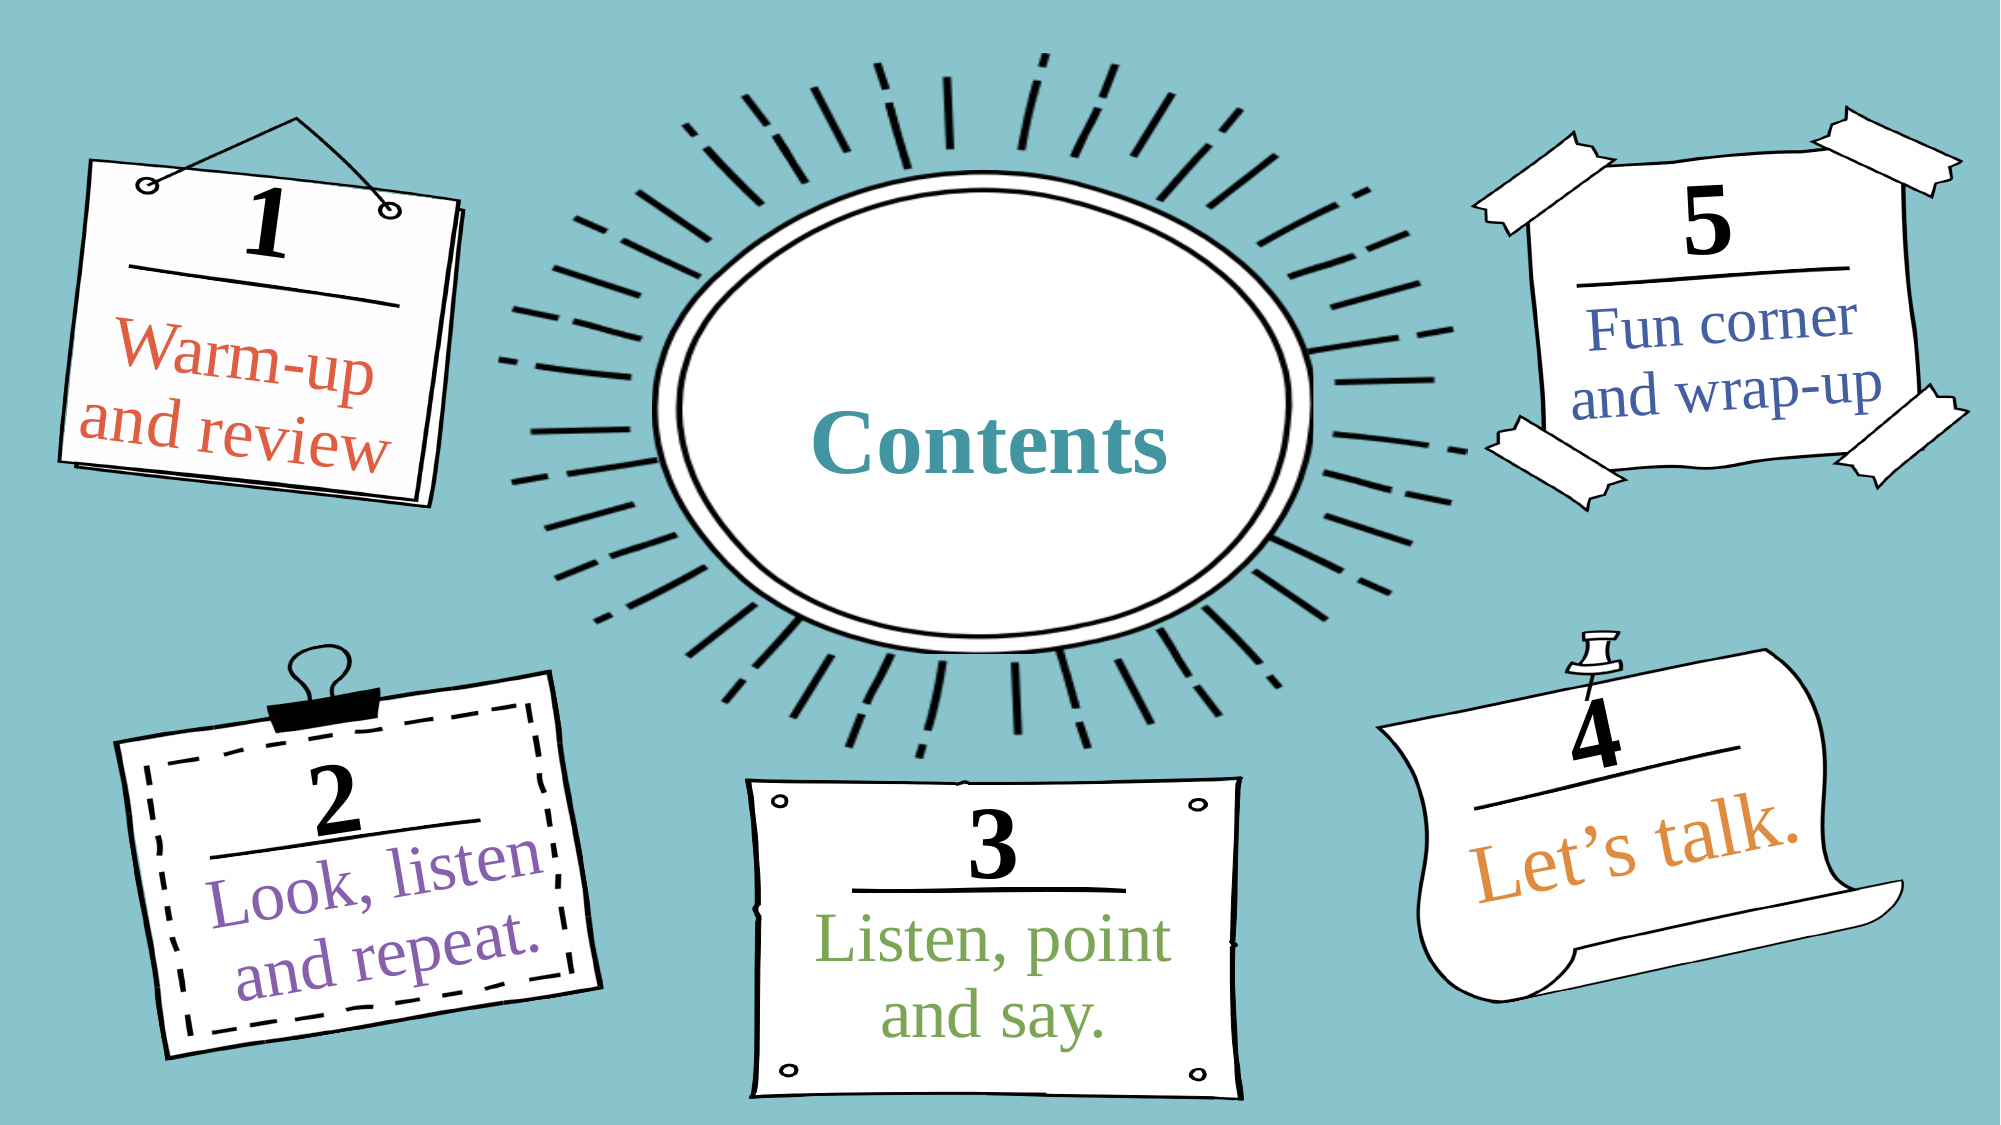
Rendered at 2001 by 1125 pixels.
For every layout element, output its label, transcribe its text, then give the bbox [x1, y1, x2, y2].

list Fun corner and wrap-up [1531, 269, 1917, 414]
picture [745, 776, 1244, 1101]
picture [103, 53, 1987, 1061]
list 4 [1443, 643, 1735, 782]
list Look, listen and repeat. [175, 800, 579, 985]
list Listen, point and say. [764, 892, 1224, 1013]
list 5 [1531, 148, 1883, 260]
list Let’s talk. [1447, 759, 1828, 948]
list 2 [154, 710, 511, 853]
list 3 [789, 781, 1199, 874]
list Warm-up and review [55, 289, 432, 455]
list 1 [93, 136, 450, 270]
title Contents [716, 335, 1262, 549]
picture [56, 97, 473, 509]
